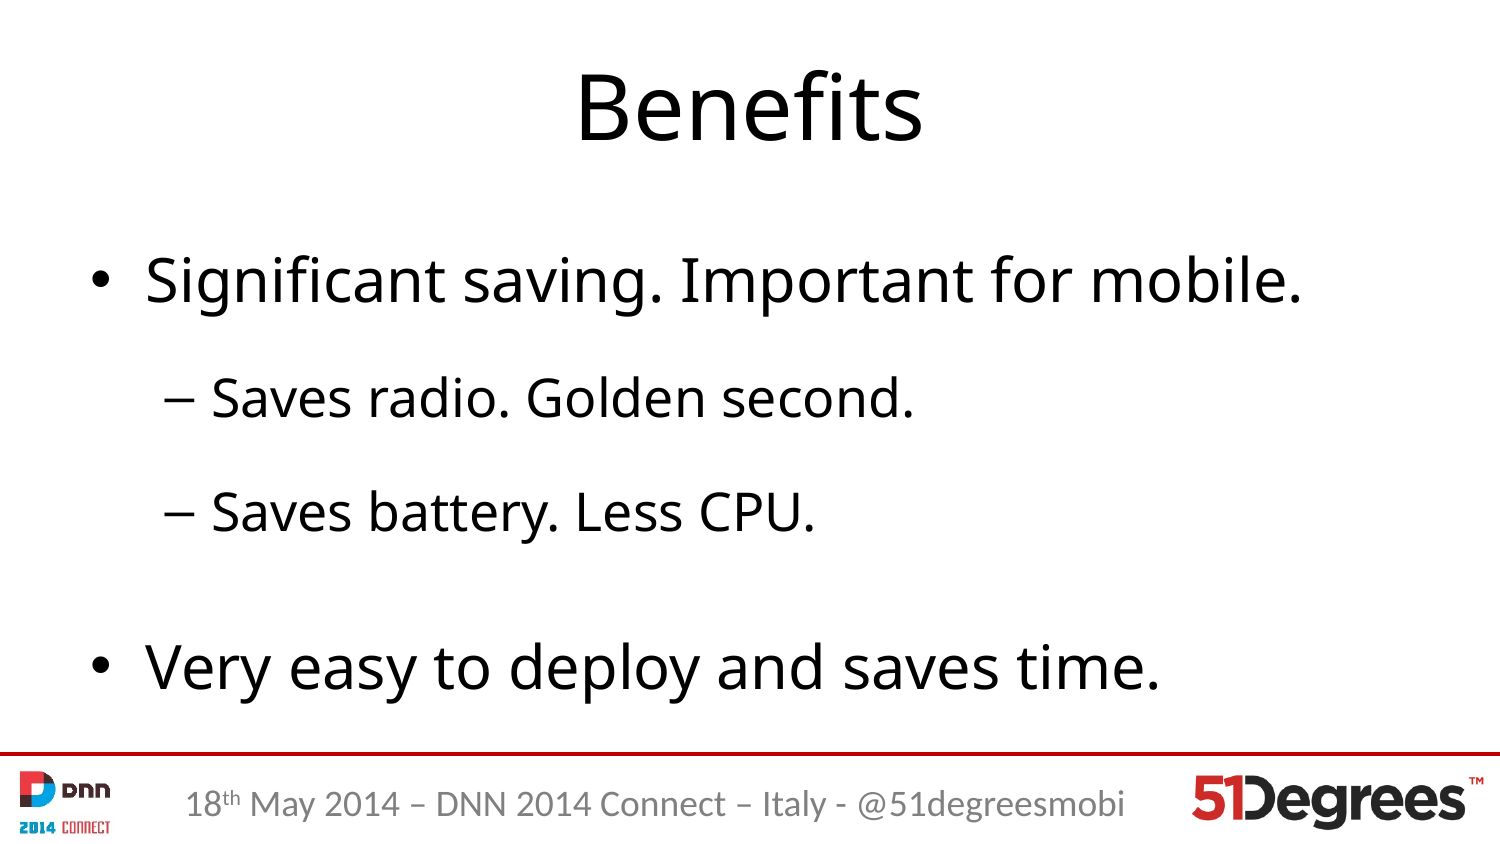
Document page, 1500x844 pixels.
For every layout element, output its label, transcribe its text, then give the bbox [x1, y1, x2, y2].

picture [1182, 768, 1495, 836]
title Benefits [75, 33, 1425, 160]
list Significant saving. Important for mobile. Saves radio. Golden second. Saves battery. Less CPU. Very easy to deploy and saves time. [75, 160, 1425, 718]
picture [5, 767, 124, 836]
